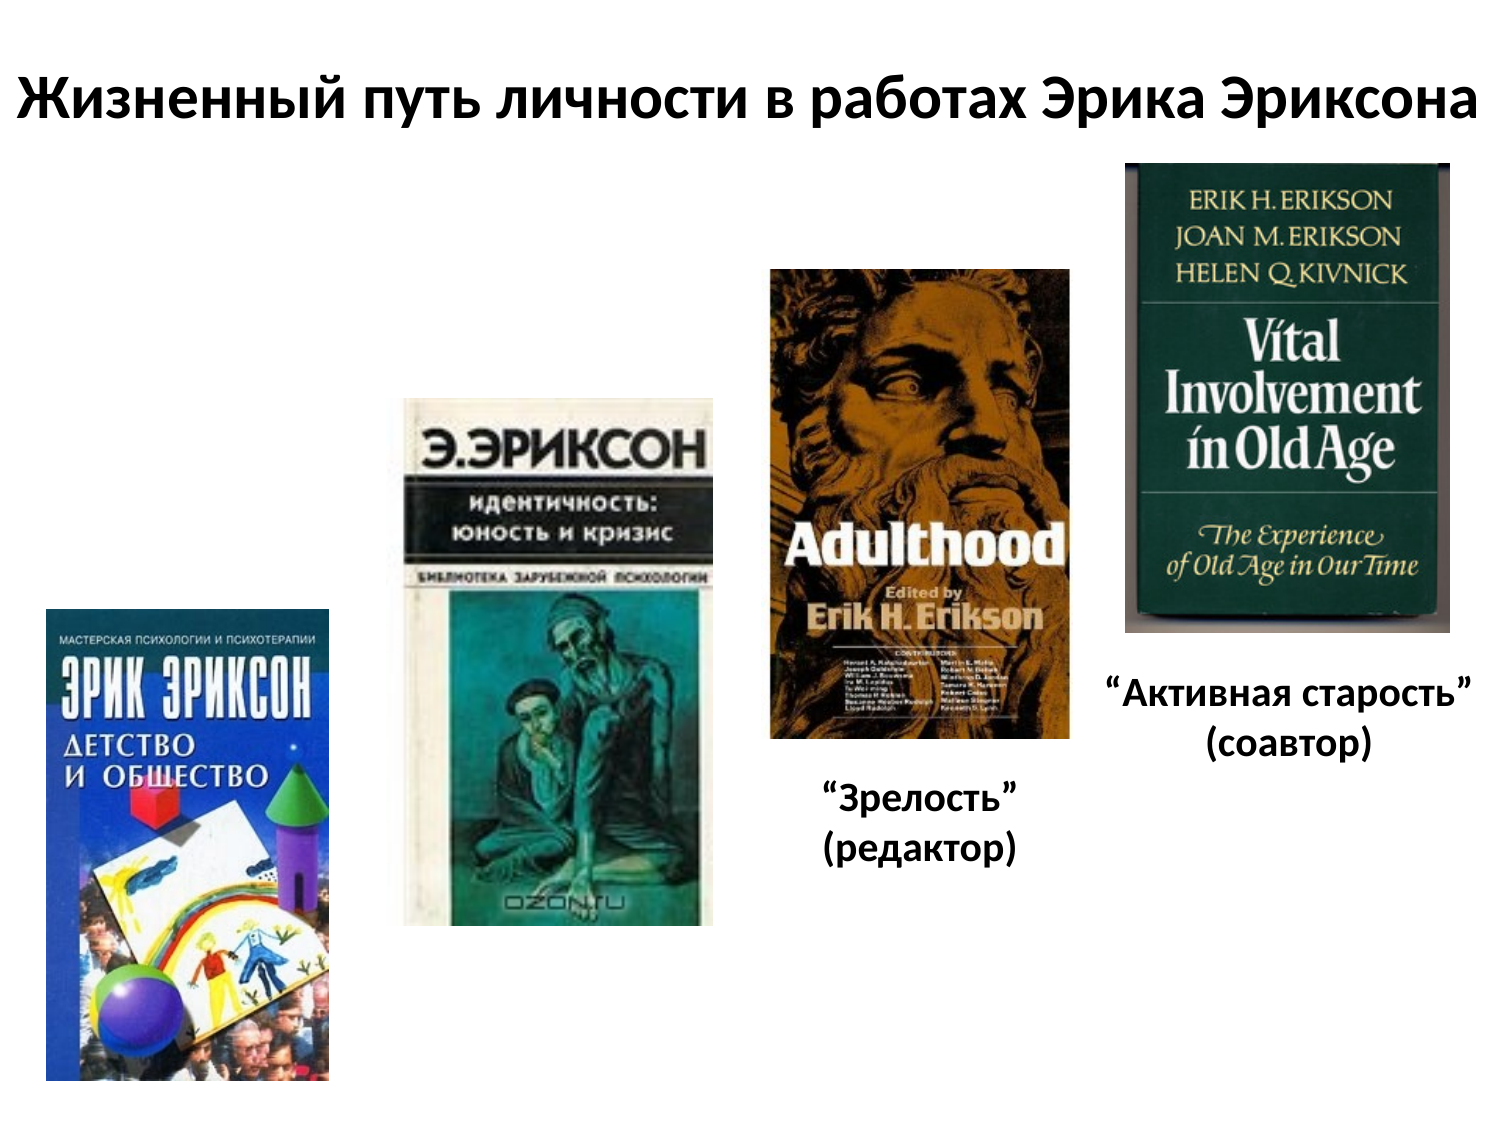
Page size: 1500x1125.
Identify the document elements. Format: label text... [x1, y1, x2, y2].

picture [761, 269, 1073, 739]
picture [1124, 163, 1451, 633]
picture [46, 609, 329, 1081]
text_box “Зрелость” (редактор) [738, 762, 1102, 878]
title Жизненный путь личности в работах Эрика Эриксона [0, 45, 1500, 141]
picture [386, 398, 713, 926]
text_box “Активная старость” (соавтор) [1078, 656, 1500, 772]
